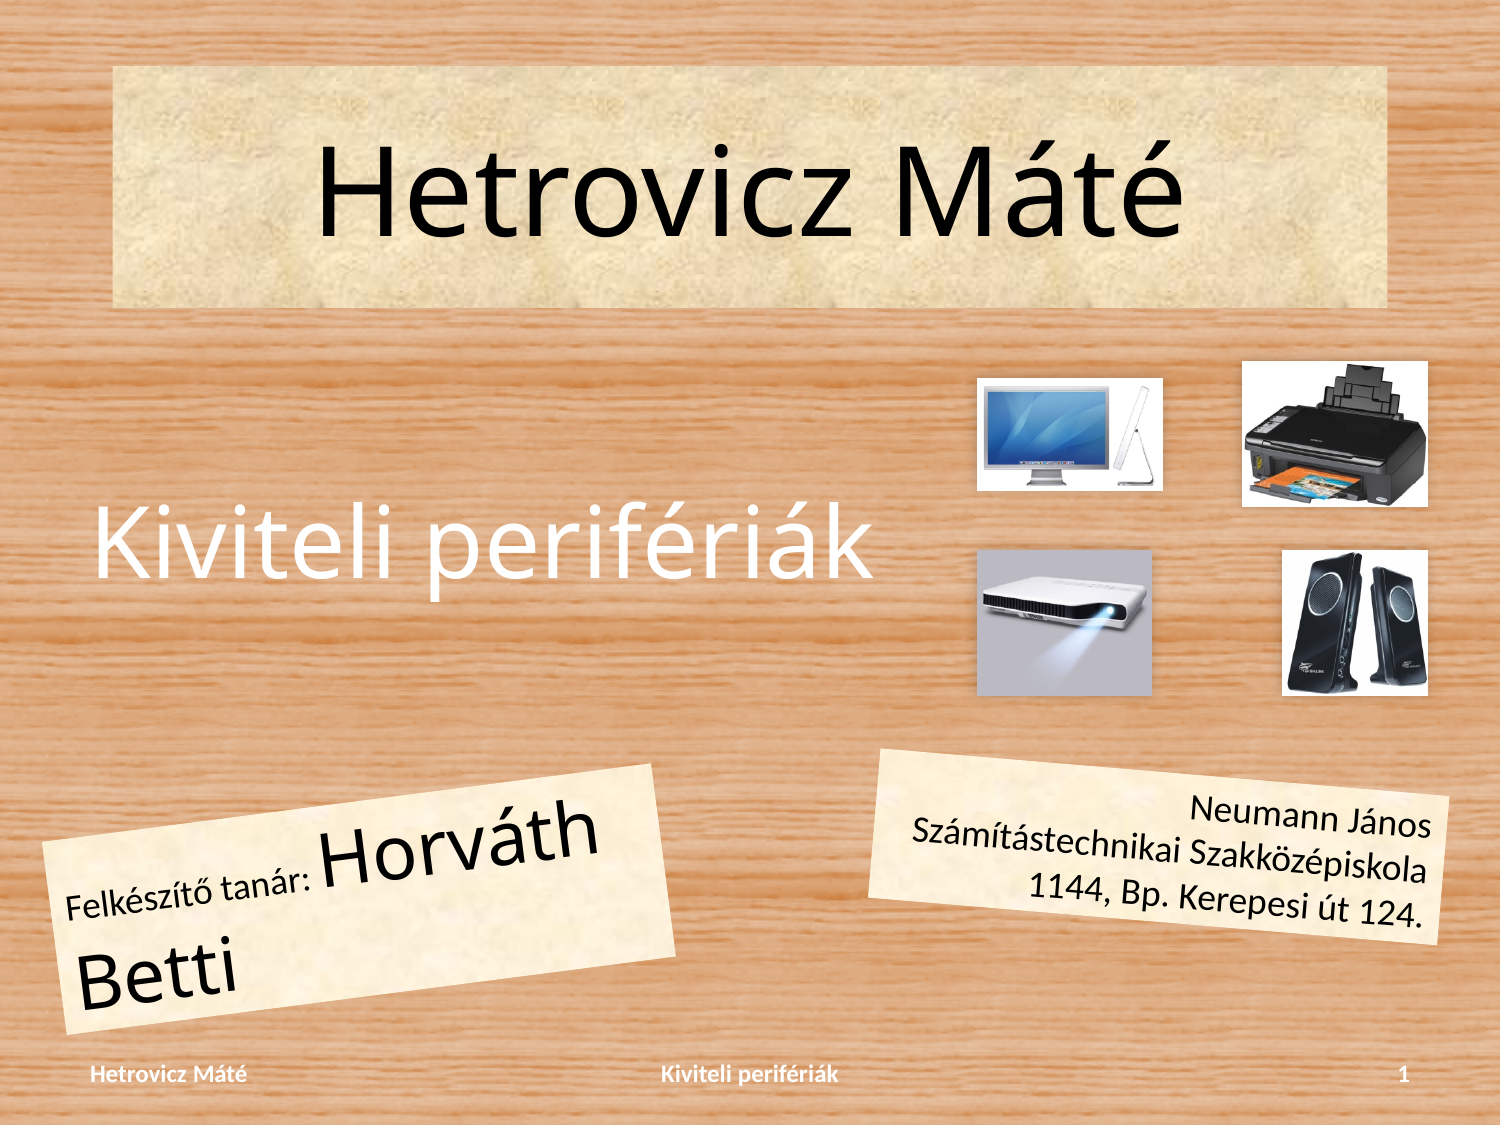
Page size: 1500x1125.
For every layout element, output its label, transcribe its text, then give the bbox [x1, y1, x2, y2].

picture [1281, 550, 1428, 697]
slide_number Hetrovicz Máté [75, 1042, 425, 1103]
picture [1241, 361, 1428, 508]
slide_number 1 [1074, 1042, 1425, 1103]
picture [977, 550, 1152, 697]
footer Kiviteli perifériák [512, 1042, 988, 1103]
title Hetrovicz Máté [112, 66, 1388, 308]
text_box Neumann János Számítástechnikai Szakközépiskola 1144, Bp. Kerepesi út 124. [867, 748, 1450, 946]
text_box Felkészítő tanár: Horváth Betti [41, 763, 676, 1036]
subtitle Kiviteli perifériák [64, 470, 901, 620]
picture [977, 378, 1163, 491]
